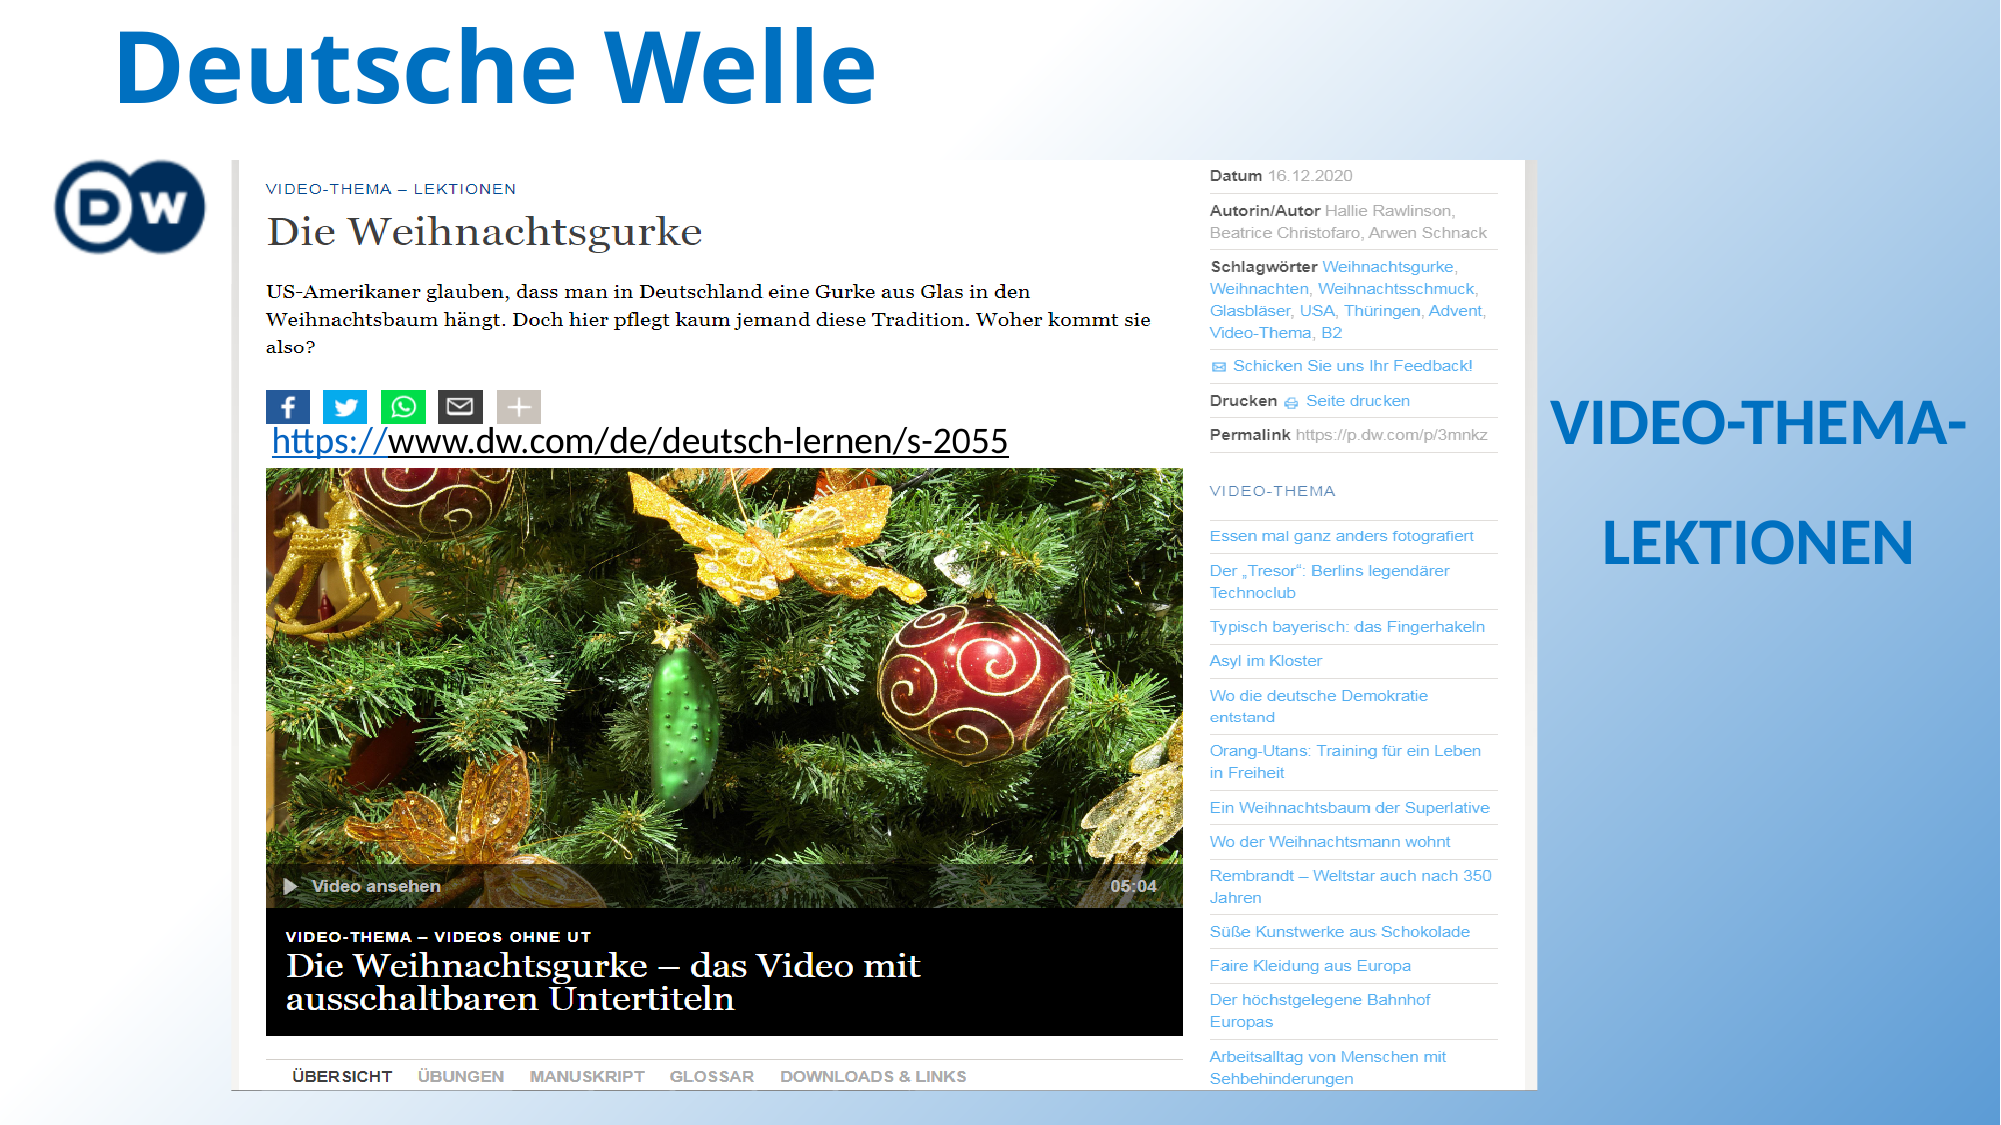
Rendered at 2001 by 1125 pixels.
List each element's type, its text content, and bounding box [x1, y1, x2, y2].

text_box VIDEO-THEMA- LEKTIONEN [1538, 330, 2000, 585]
picture [20, 134, 1538, 1091]
title Deutsche Welle [96, 46, 1820, 217]
